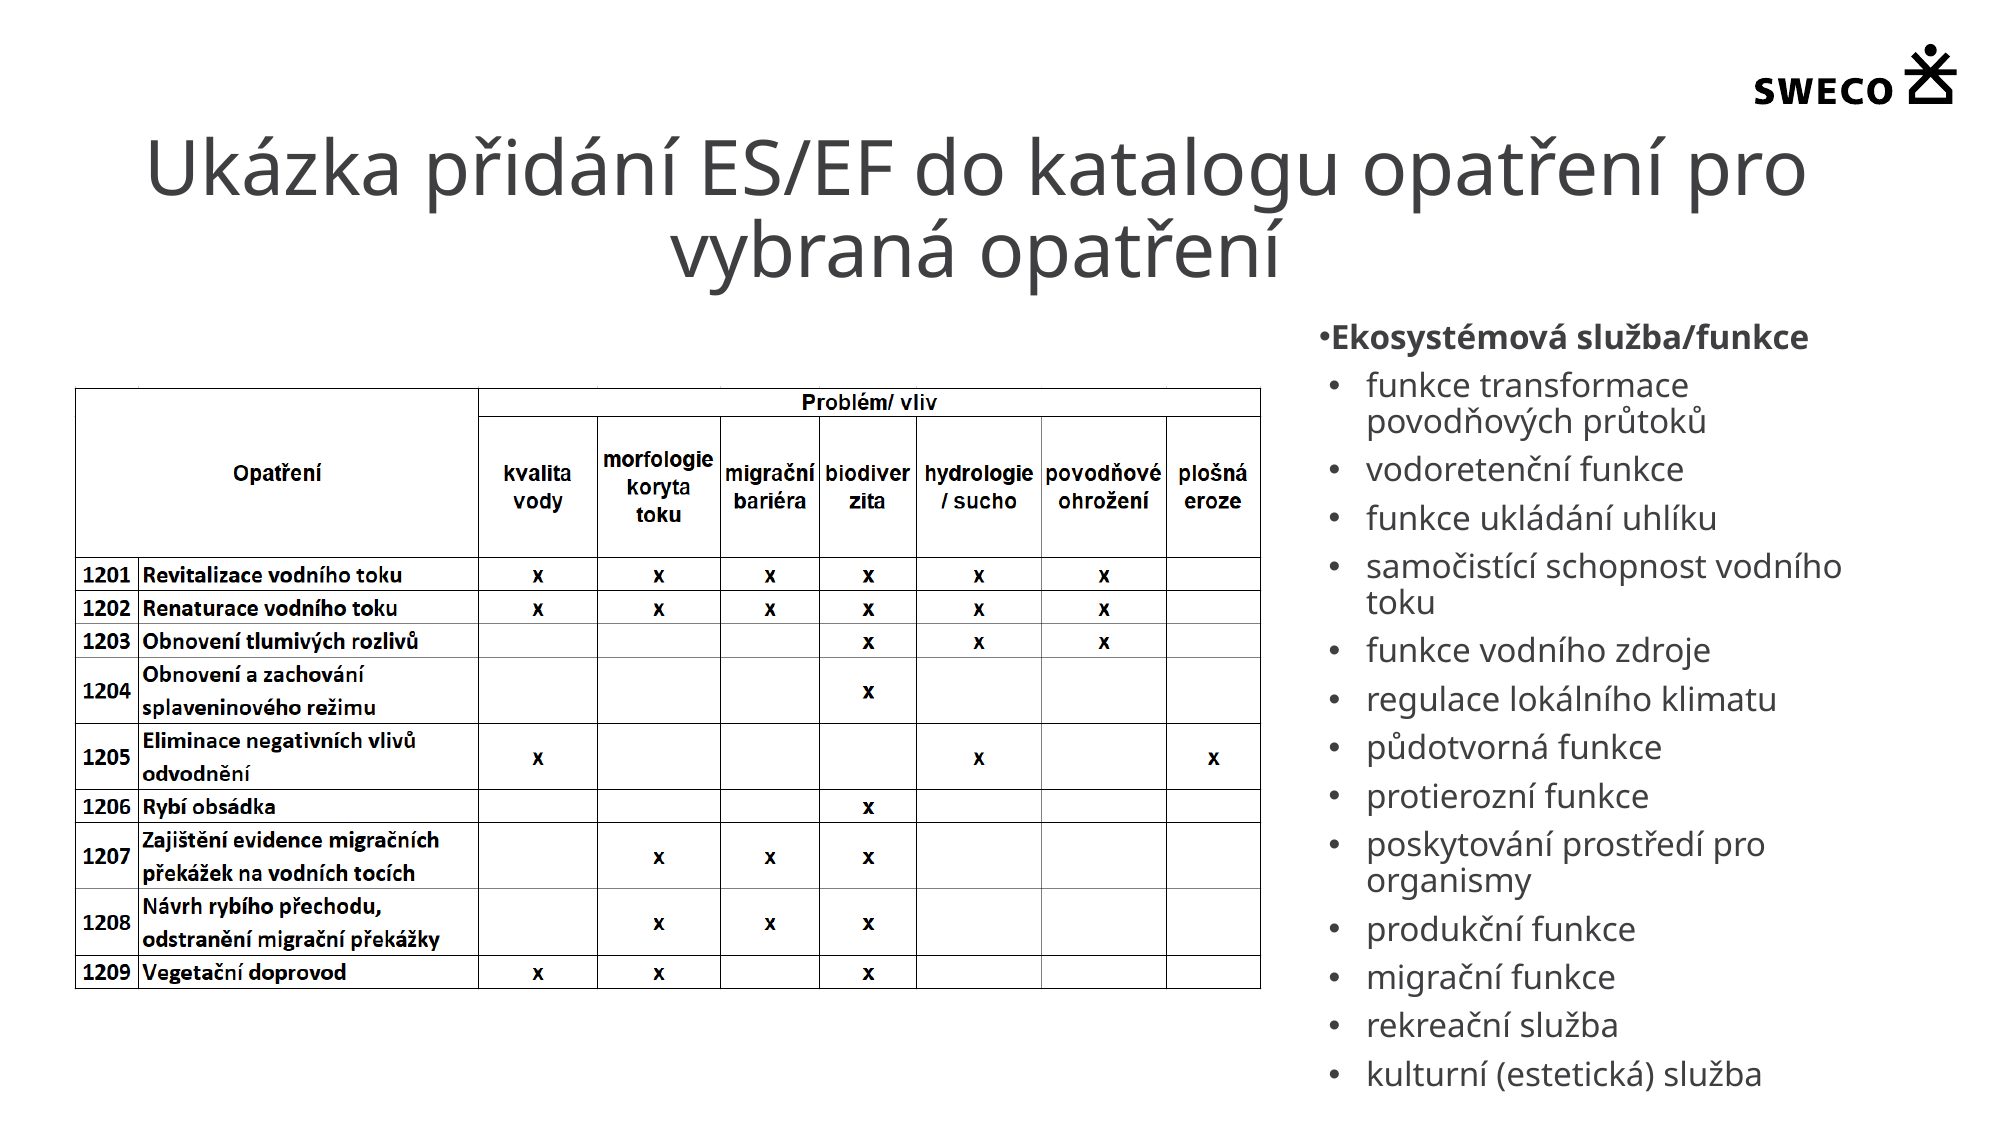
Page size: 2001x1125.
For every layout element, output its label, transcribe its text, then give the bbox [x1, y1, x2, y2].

title Ukázka přidání ES/EF do katalogu opatření pro vybraná opatření [74, 120, 1880, 303]
picture [74, 386, 1262, 990]
text_box Ekosystémová služba/funkce funkce transformace povodňových průtoků vodoretenční funkce funkce ukládání uhlíku samočistící schopnost vodního toku funkce vodního zdroje regulace lokálního klimatu půdotvorná funkce protierozní funkce poskytování prostředí pro organismy produkční funkce migrační funkce rekreační služba kulturní (estetická) služba [1304, 386, 1880, 1027]
